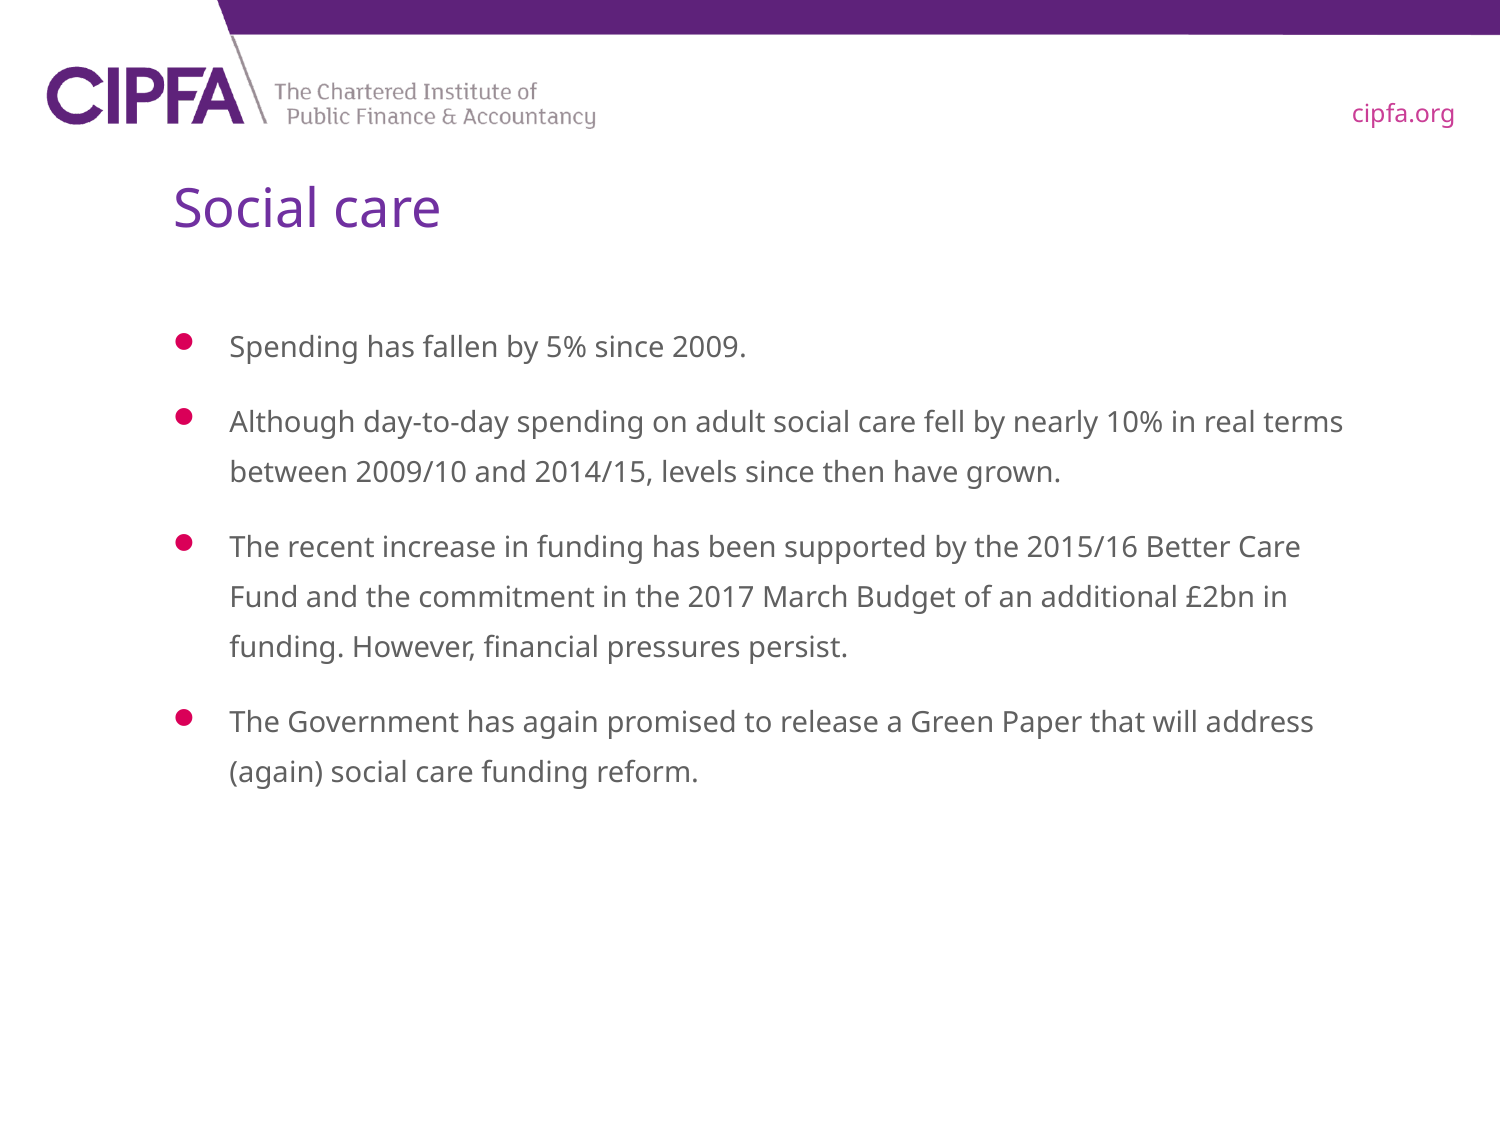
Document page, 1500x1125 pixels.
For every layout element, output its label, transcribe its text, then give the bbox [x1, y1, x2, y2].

title Social care [158, 165, 1192, 306]
list Spending has fallen by 5% since 2009. Although day-to-day spending on adult social care fell by nearly 10% in real terms between 2009/10 and 2014/15, levels since then have grown. The recent increase in funding has been supported by the 2015/16 Better Care Fund and the commitment in the 2017 March Budget of an additional £2bn in funding. However, financial pressures persist. The Government has again promised to release a Green Paper that will address (again) social care funding reform. [158, 306, 1388, 929]
picture [0, 0, 1500, 129]
